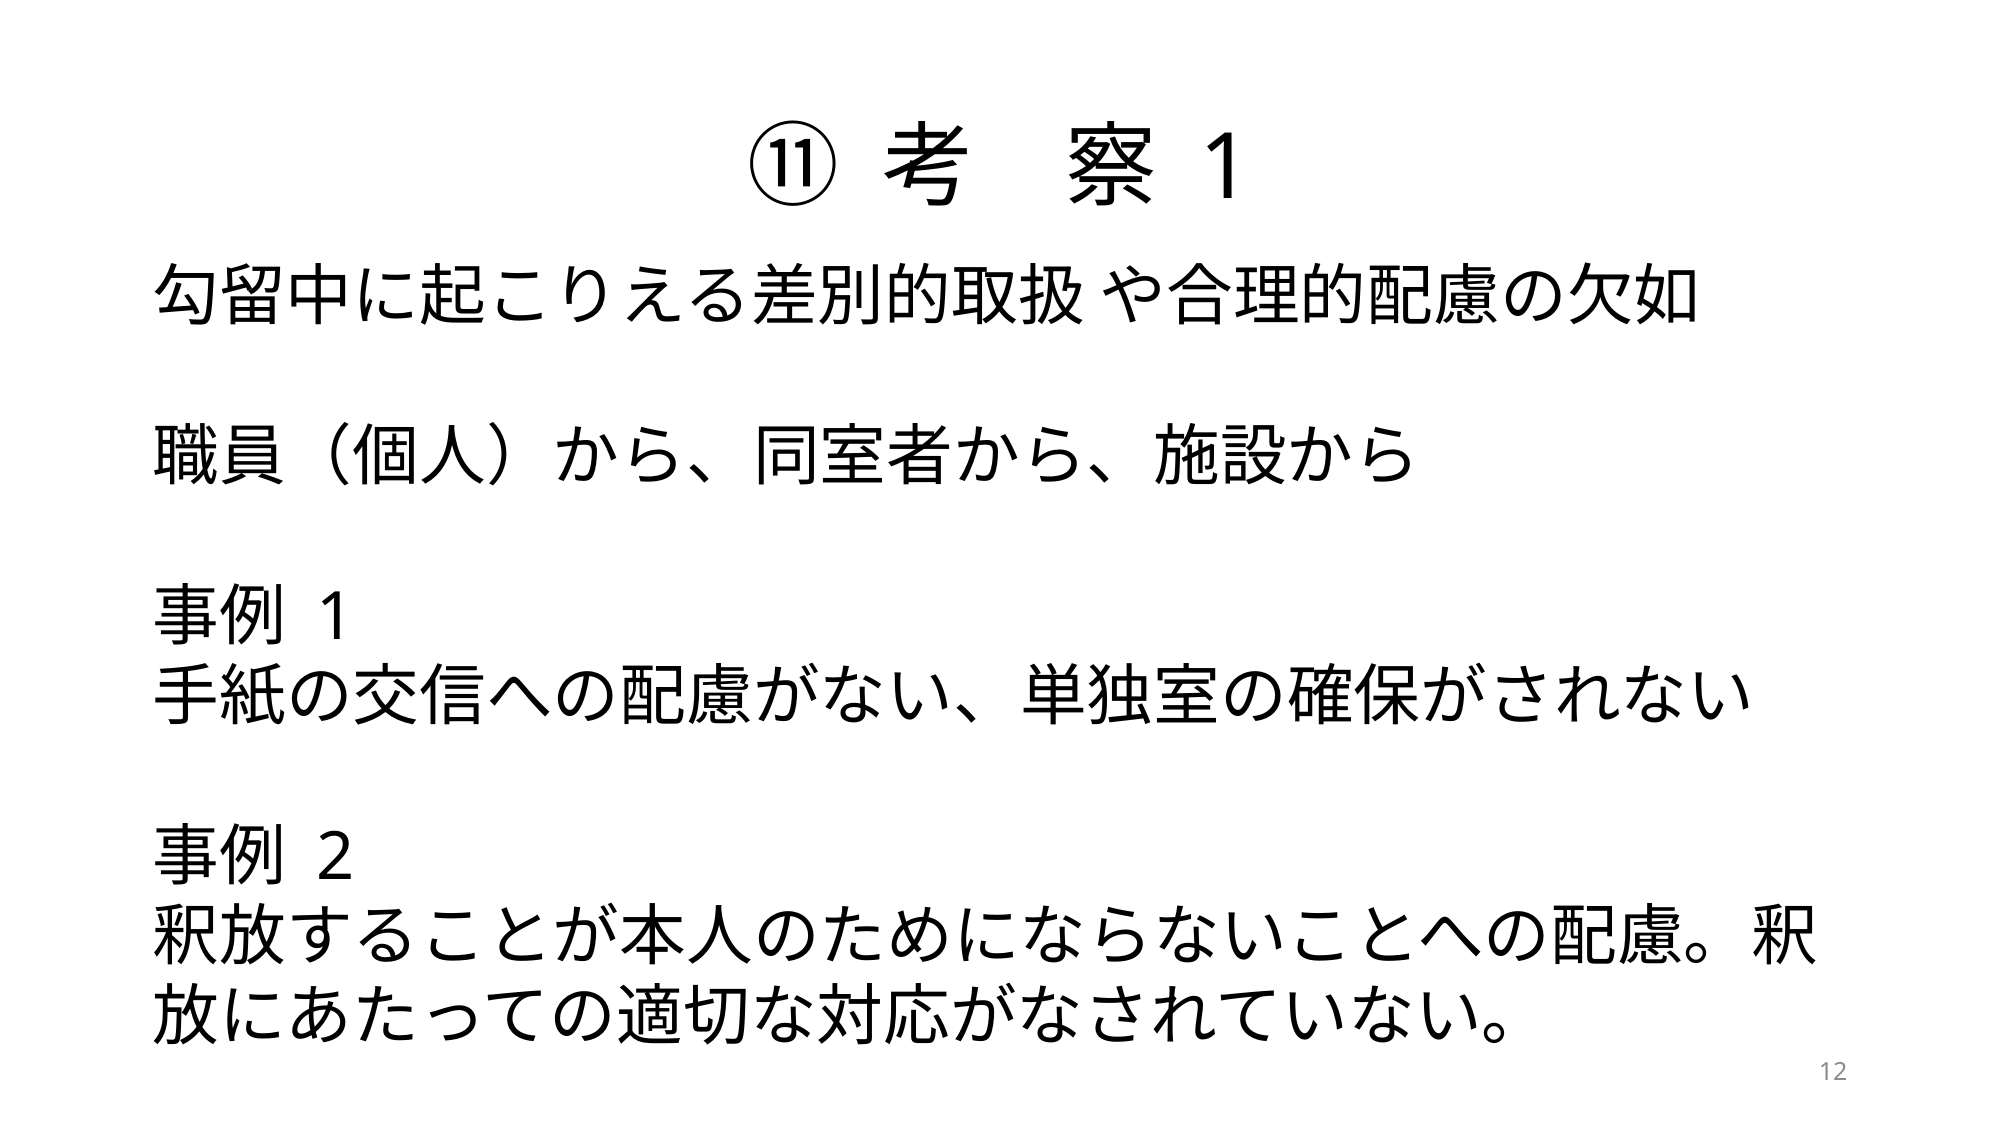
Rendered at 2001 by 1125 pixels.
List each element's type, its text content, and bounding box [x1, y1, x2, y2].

title ⑪ 考 察 1 [137, 59, 1863, 245]
slide_number 12 [1412, 1042, 1863, 1103]
list 勾留中に起こりえる差別的取扱 や合理的配慮の欠如 職員（個人）から、同室者から、施設から 事例 1 手紙の交信への配慮がない、単独室の確保がされない 事例 2 釈放することが本人のためにならないことへの配慮。釈放にあたっての適切な対応がなされていない。 [137, 245, 1863, 1060]
